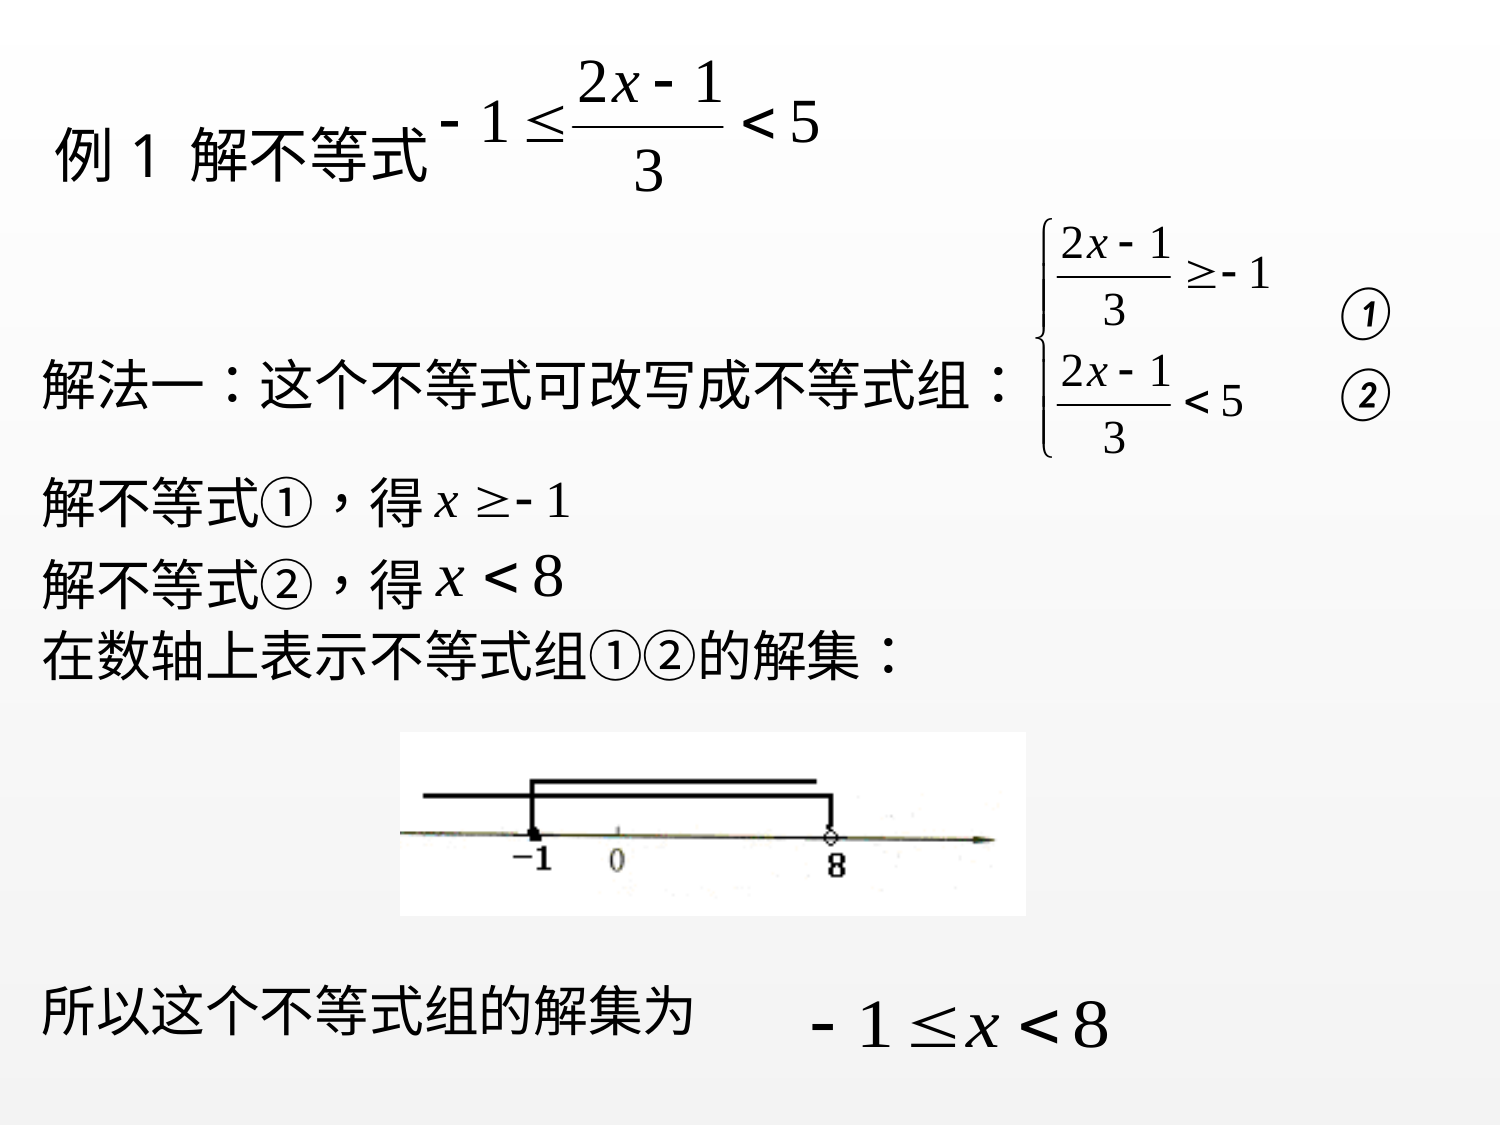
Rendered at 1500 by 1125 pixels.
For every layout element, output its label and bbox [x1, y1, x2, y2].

list [5, 42, 1500, 246]
list [40, 207, 1500, 1082]
